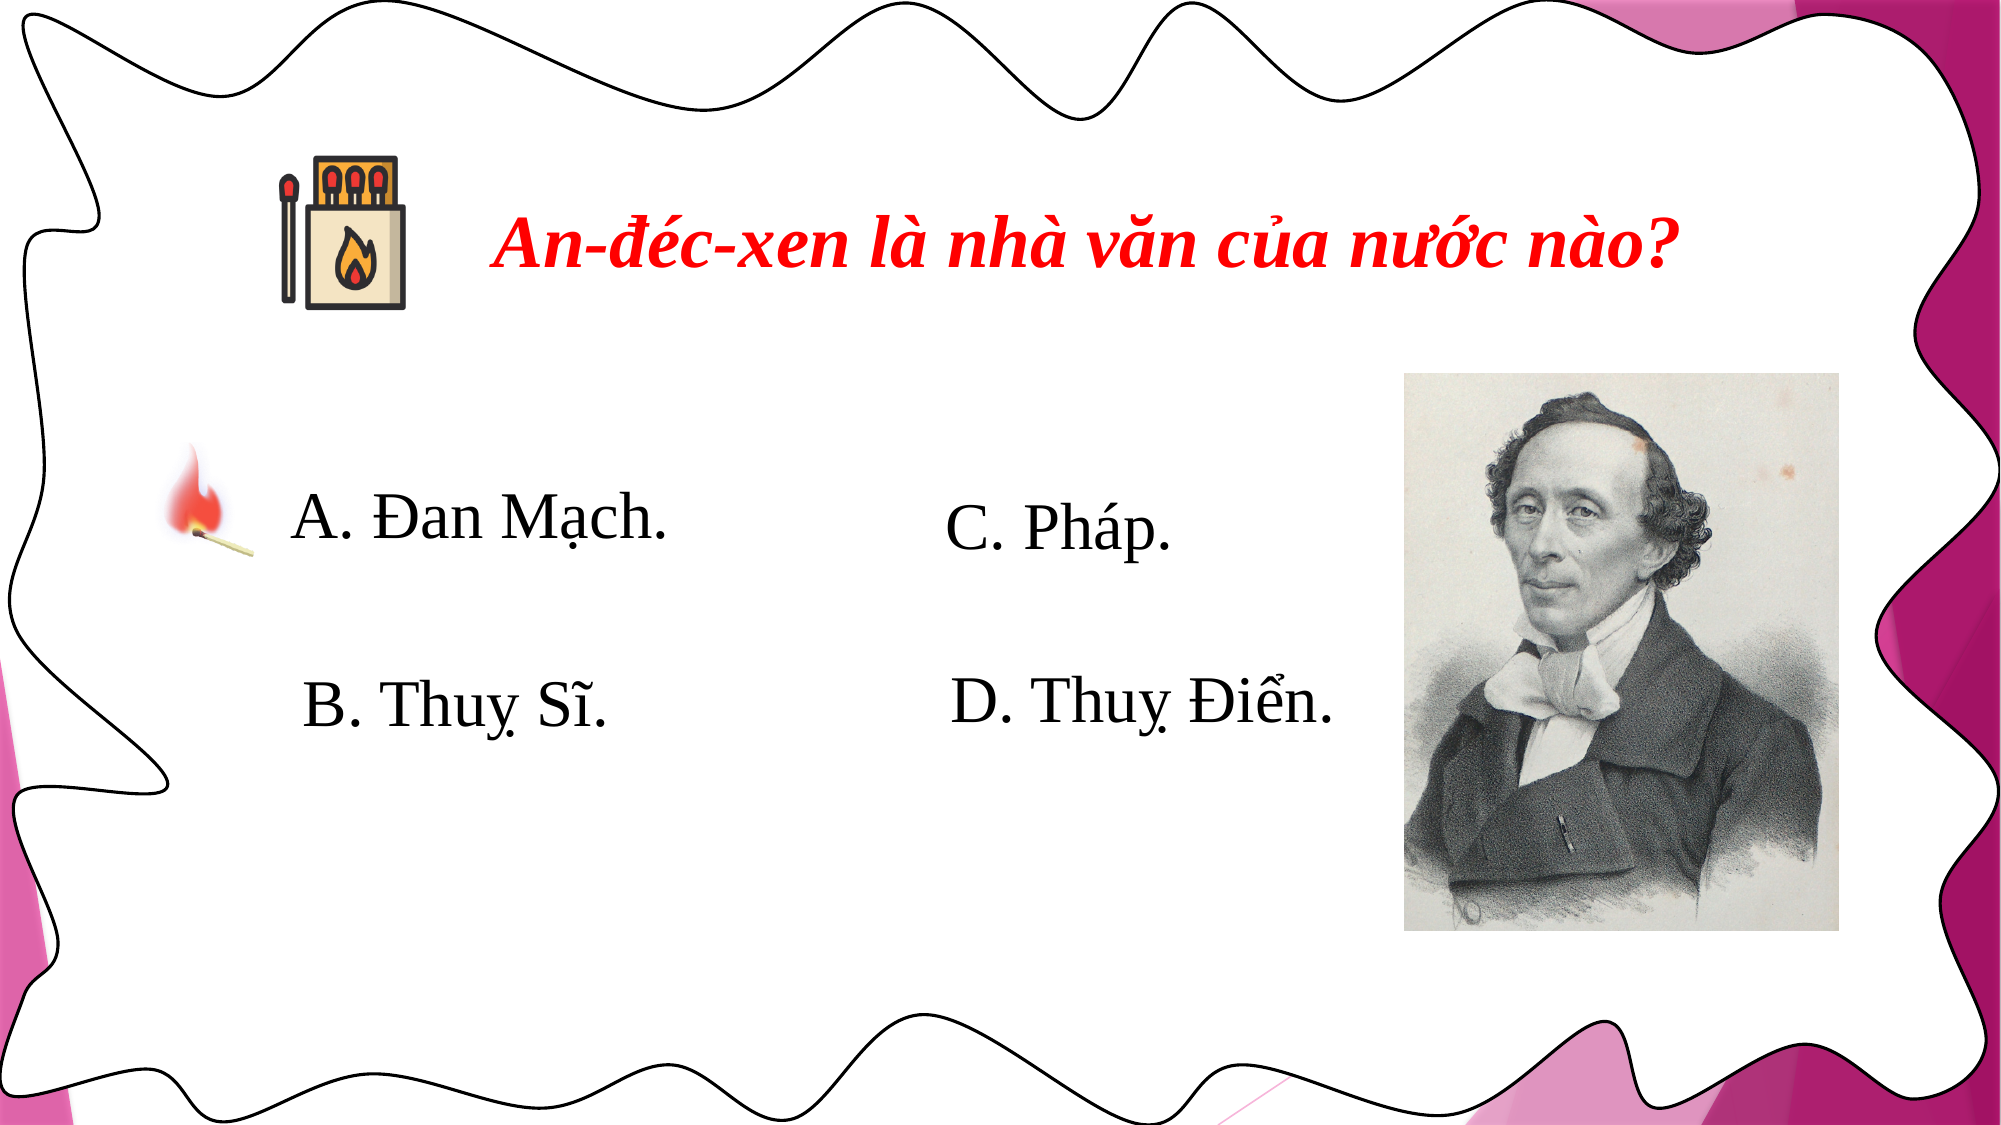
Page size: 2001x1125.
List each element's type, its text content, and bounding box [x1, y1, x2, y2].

picture [206, 44, 523, 360]
picture [1404, 373, 1840, 931]
text_box 请大家 投我一票 [491, 506, 899, 741]
picture [153, 441, 261, 563]
text_box B. Thuỵ Sĩ. [287, 652, 865, 748]
text_box An-đéc-xen là nhà văn của nước nào? [528, 185, 1854, 290]
text_box C. Pháp. [930, 475, 1399, 571]
text_box D. Thuỵ Điển. [935, 648, 1399, 744]
text_box A. Đan Mạch. [276, 463, 853, 559]
text_box [0, 0, 2000, 1125]
